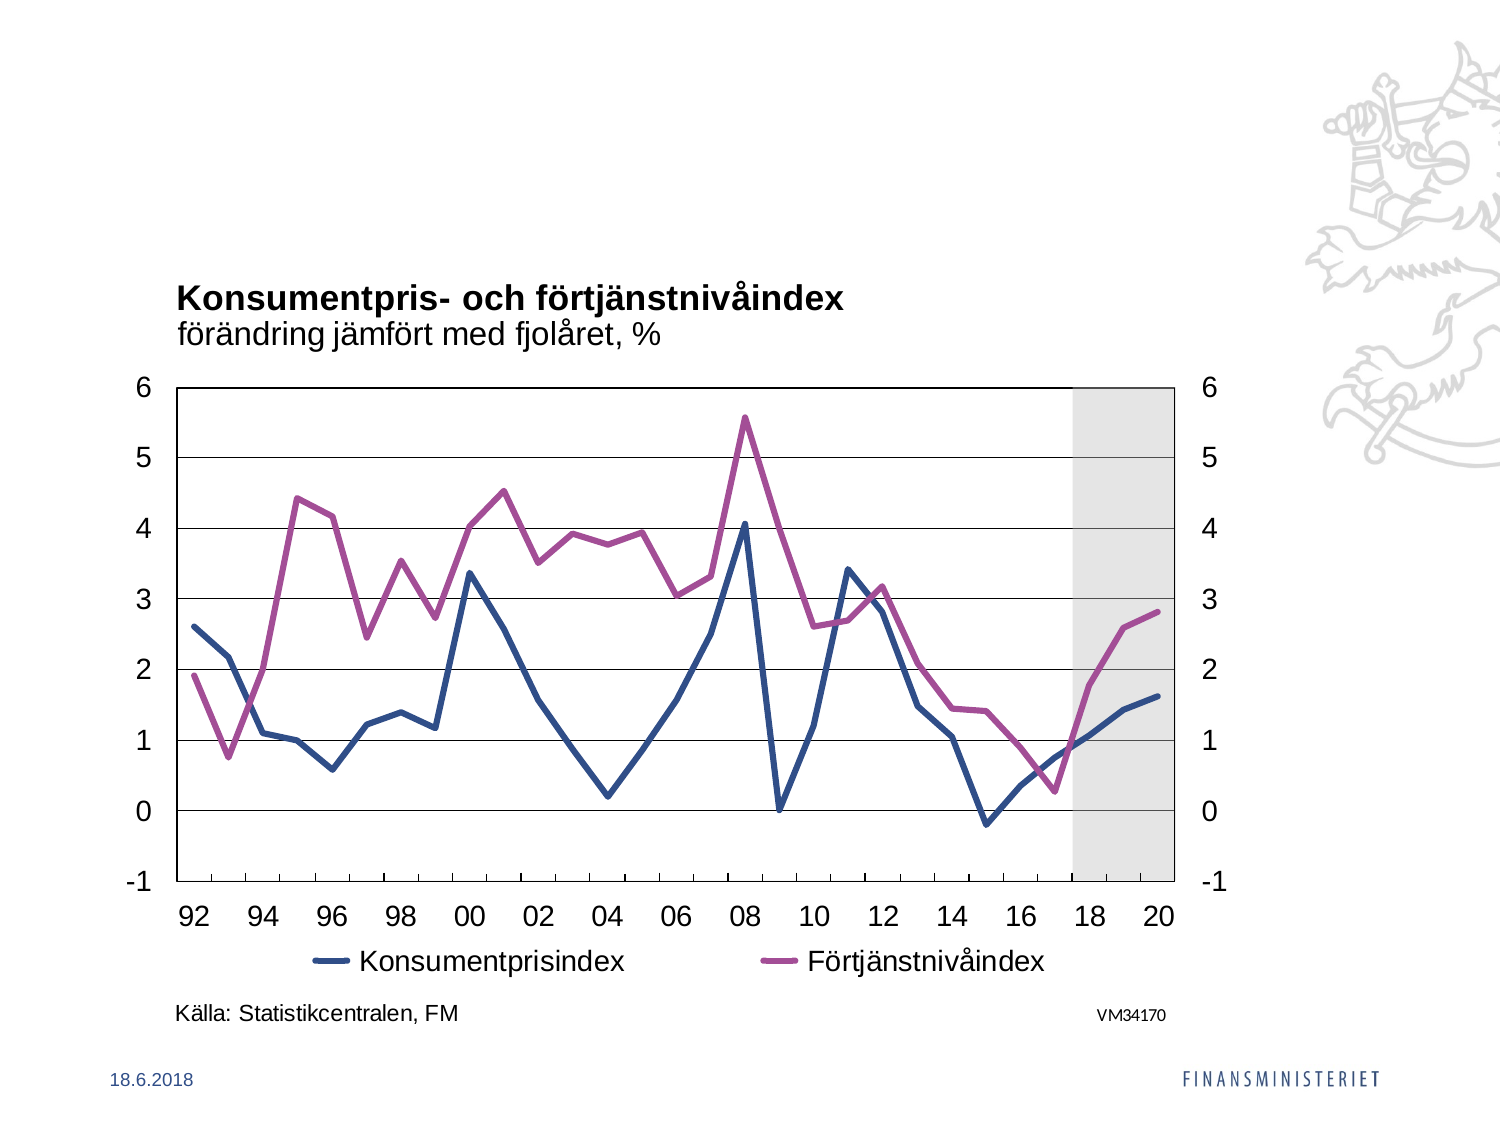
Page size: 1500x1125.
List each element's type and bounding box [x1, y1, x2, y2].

picture [75, 0, 1500, 1045]
slide_number [94, 1054, 255, 1103]
picture [1106, 1064, 1456, 1093]
